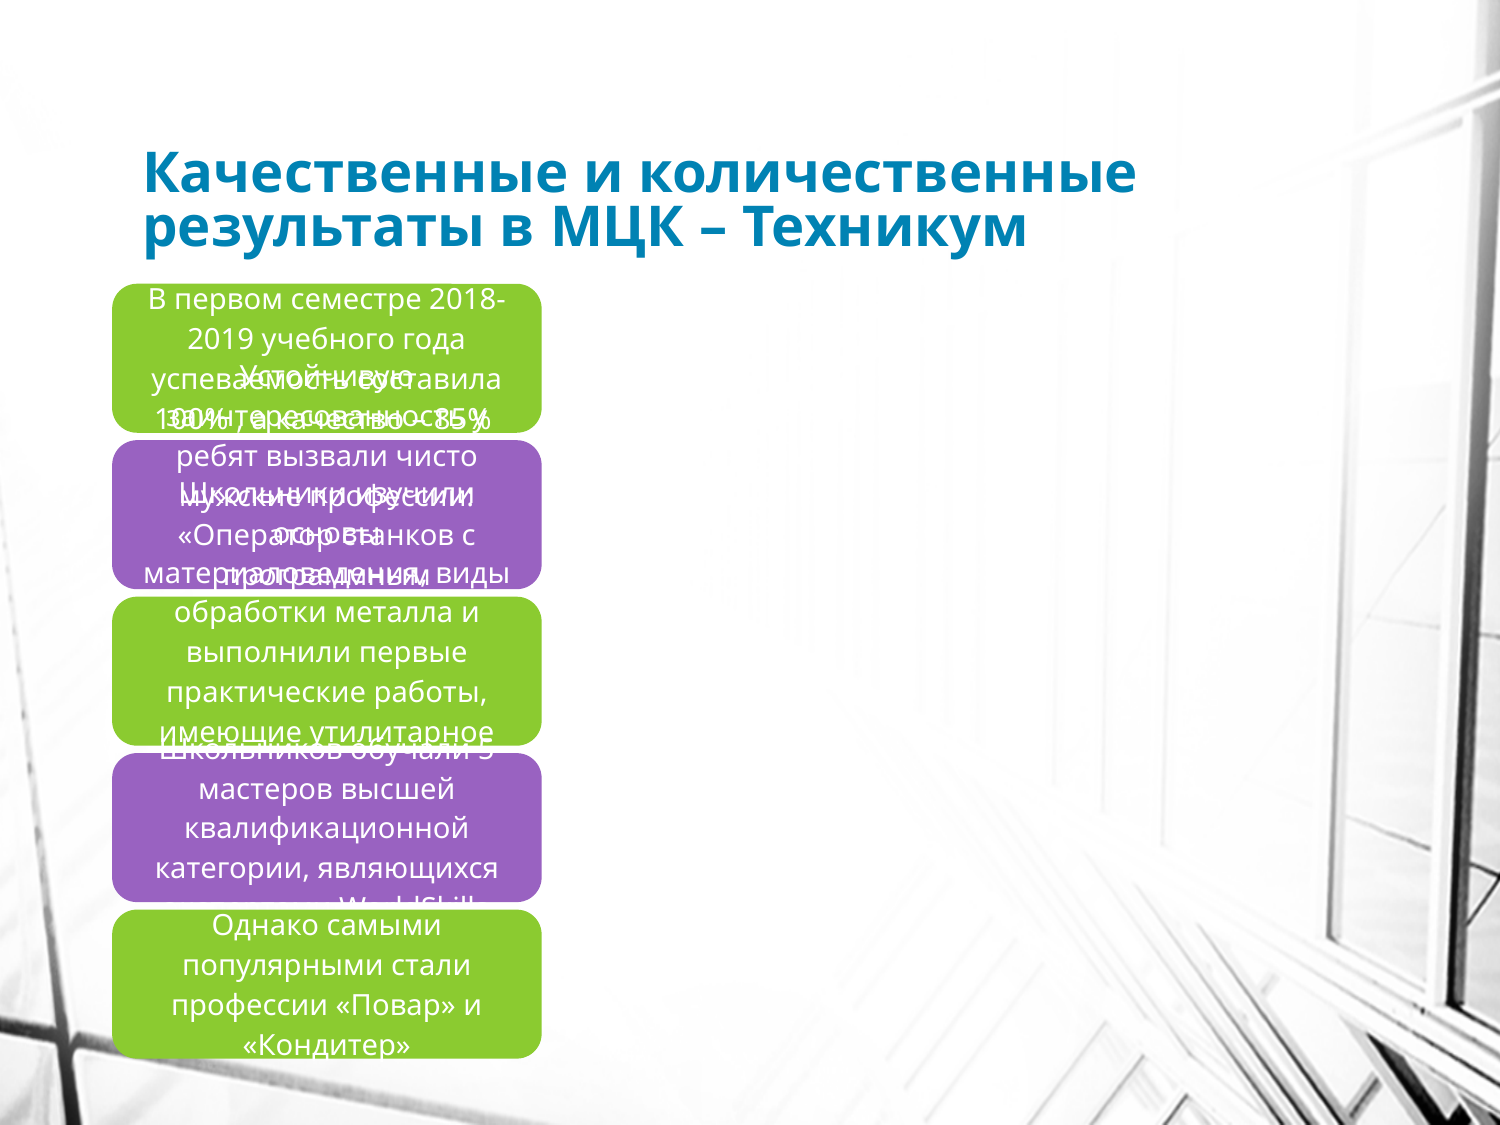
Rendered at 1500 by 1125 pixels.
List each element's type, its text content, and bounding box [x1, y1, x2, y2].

picture [0, 0, 1500, 1125]
title Качественные и количественные результаты в МЦК – Техникум [130, 87, 1201, 263]
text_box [112, 283, 1306, 1059]
